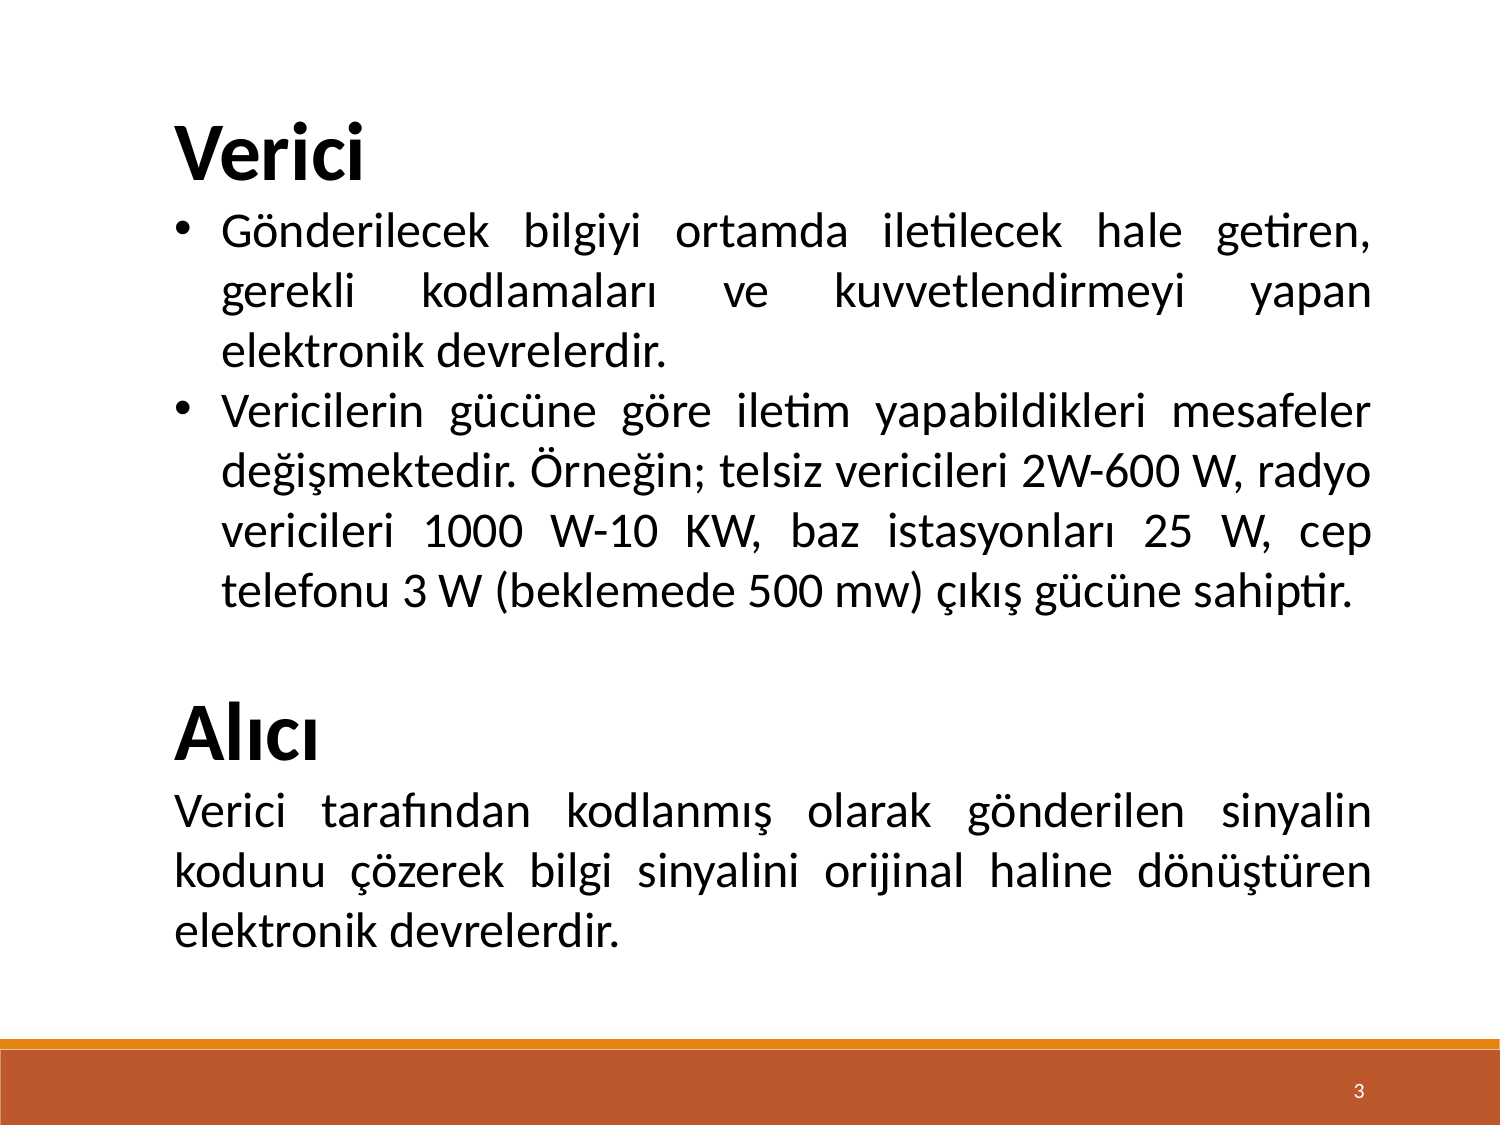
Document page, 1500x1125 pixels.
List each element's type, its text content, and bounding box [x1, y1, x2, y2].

text_box Verici Gönderilecek bilgiyi ortamda iletilecek hale getiren, gerekli kodlamaları ve kuvvetlendirmeyi yapan elektronik devrelerdir. Vericilerin gücüne göre iletim yapabildikleri mesafeler değişmektedir. Örneğin; telsiz vericileri 2W-600 W, radyo vericileri 1000 W-10 KW, baz istasyonları 25 W, cep telefonu 3 W (beklemede 500 mw) çıkış gücüne sahiptir. Alıcı Verici tarafından kodlanmış olarak gönderilen sinyalin kodunu çözerek bilgi sinyalini orijinal haline dönüştüren elektronik devrelerdir. [159, 89, 1388, 1010]
slide_number 3 [1218, 1059, 1380, 1120]
